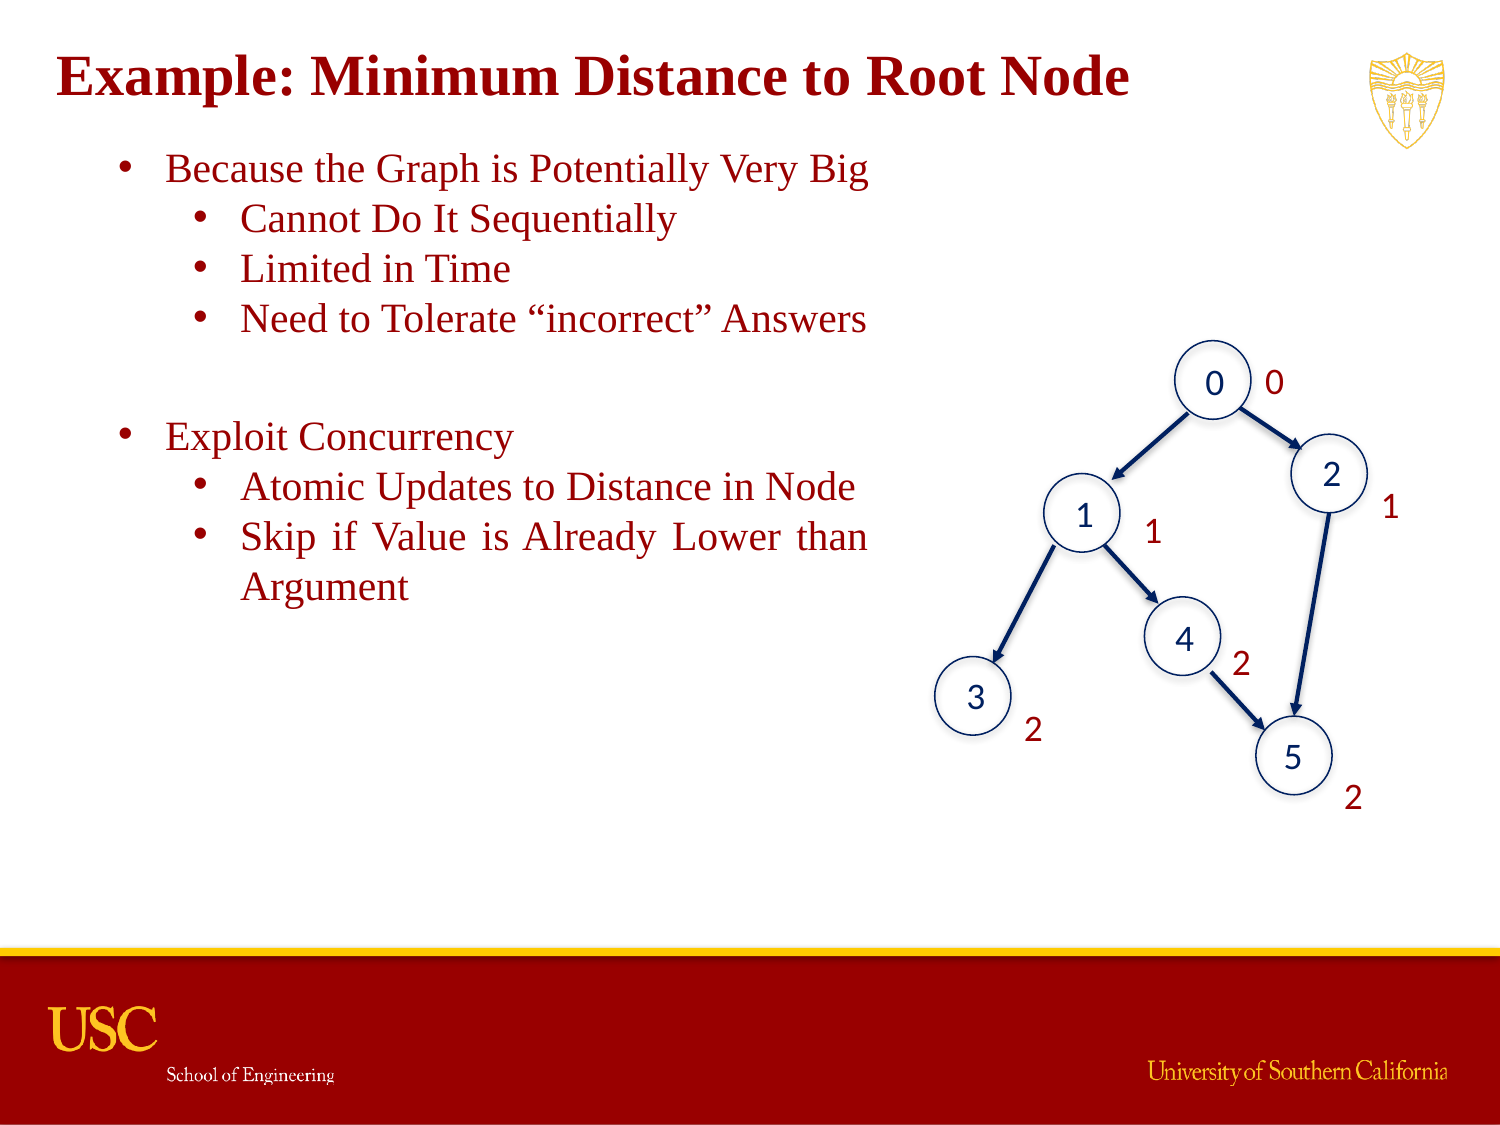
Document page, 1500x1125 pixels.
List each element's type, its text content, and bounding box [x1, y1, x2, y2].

text_box Example: Minimum Distance to Root Node [42, 29, 1200, 115]
text_box Exploit Concurrency Atomic Updates to Distance in Node Skip if Value is Already Lower than Argument [103, 401, 884, 617]
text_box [934, 340, 1416, 826]
text_box Because the Graph is Potentially Very Big Cannot Do It Sequentially Limited in Time Need to Tolerate “incorrect” Answers [103, 133, 1348, 349]
